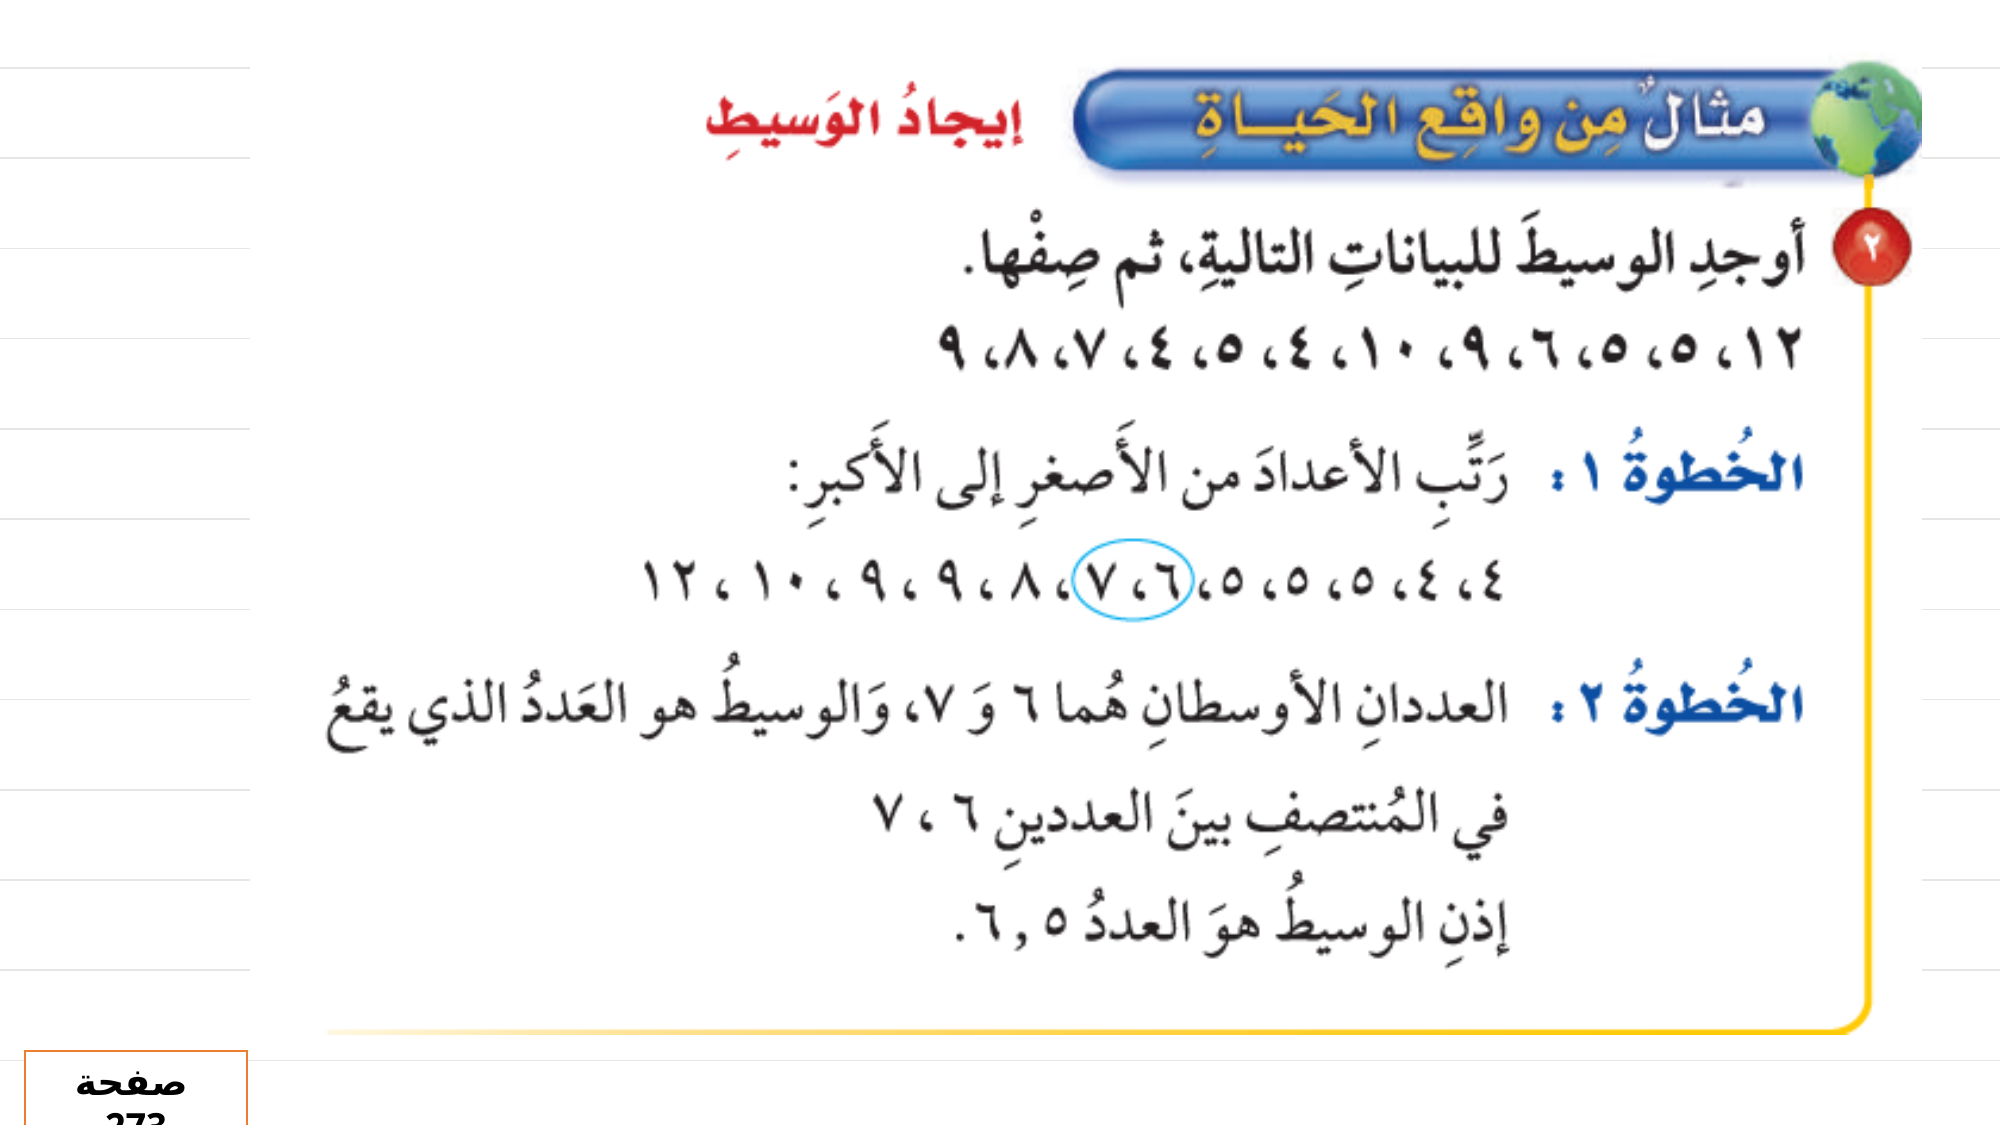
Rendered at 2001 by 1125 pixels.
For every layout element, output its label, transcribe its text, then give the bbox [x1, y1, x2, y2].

picture [250, 31, 1922, 1035]
text_box صفحة 273 [24, 1050, 248, 1125]
